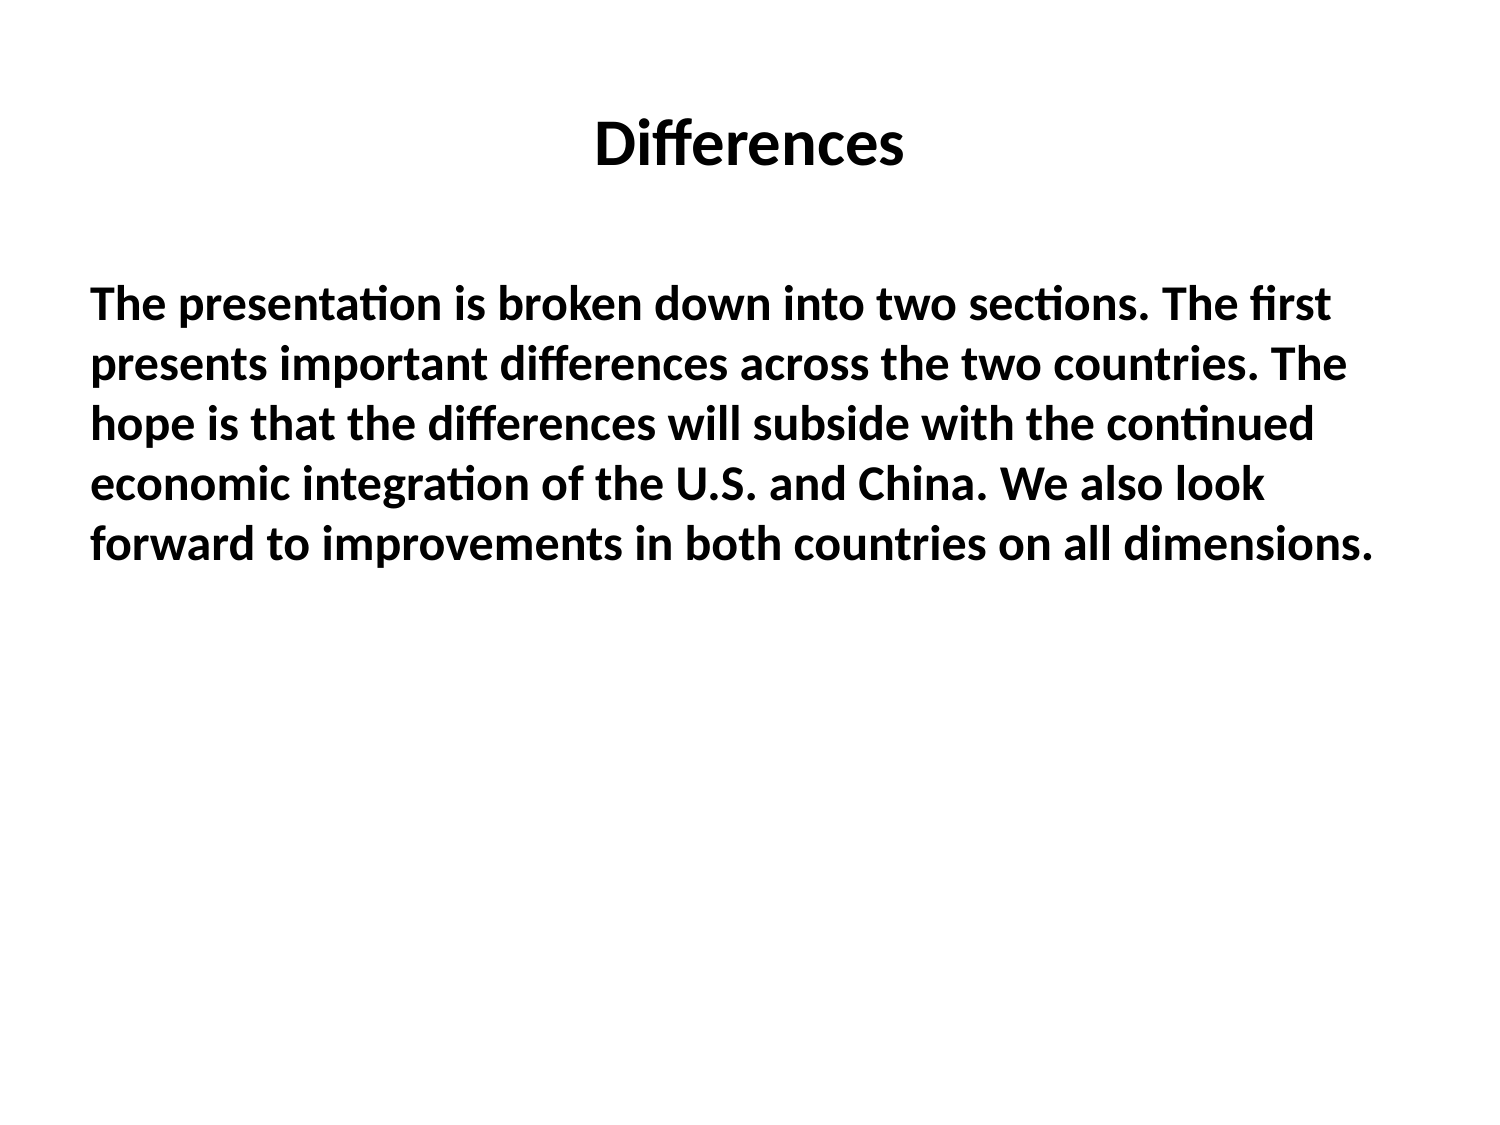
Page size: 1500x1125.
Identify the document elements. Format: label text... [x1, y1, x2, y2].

title Differences [75, 45, 1425, 233]
list The presentation is broken down into two sections. The first presents important differences across the two countries. The hope is that the differences will subside with the continued economic integration of the U.S. and China. We also look forward to improvements in both countries on all dimensions. [75, 262, 1425, 1005]
